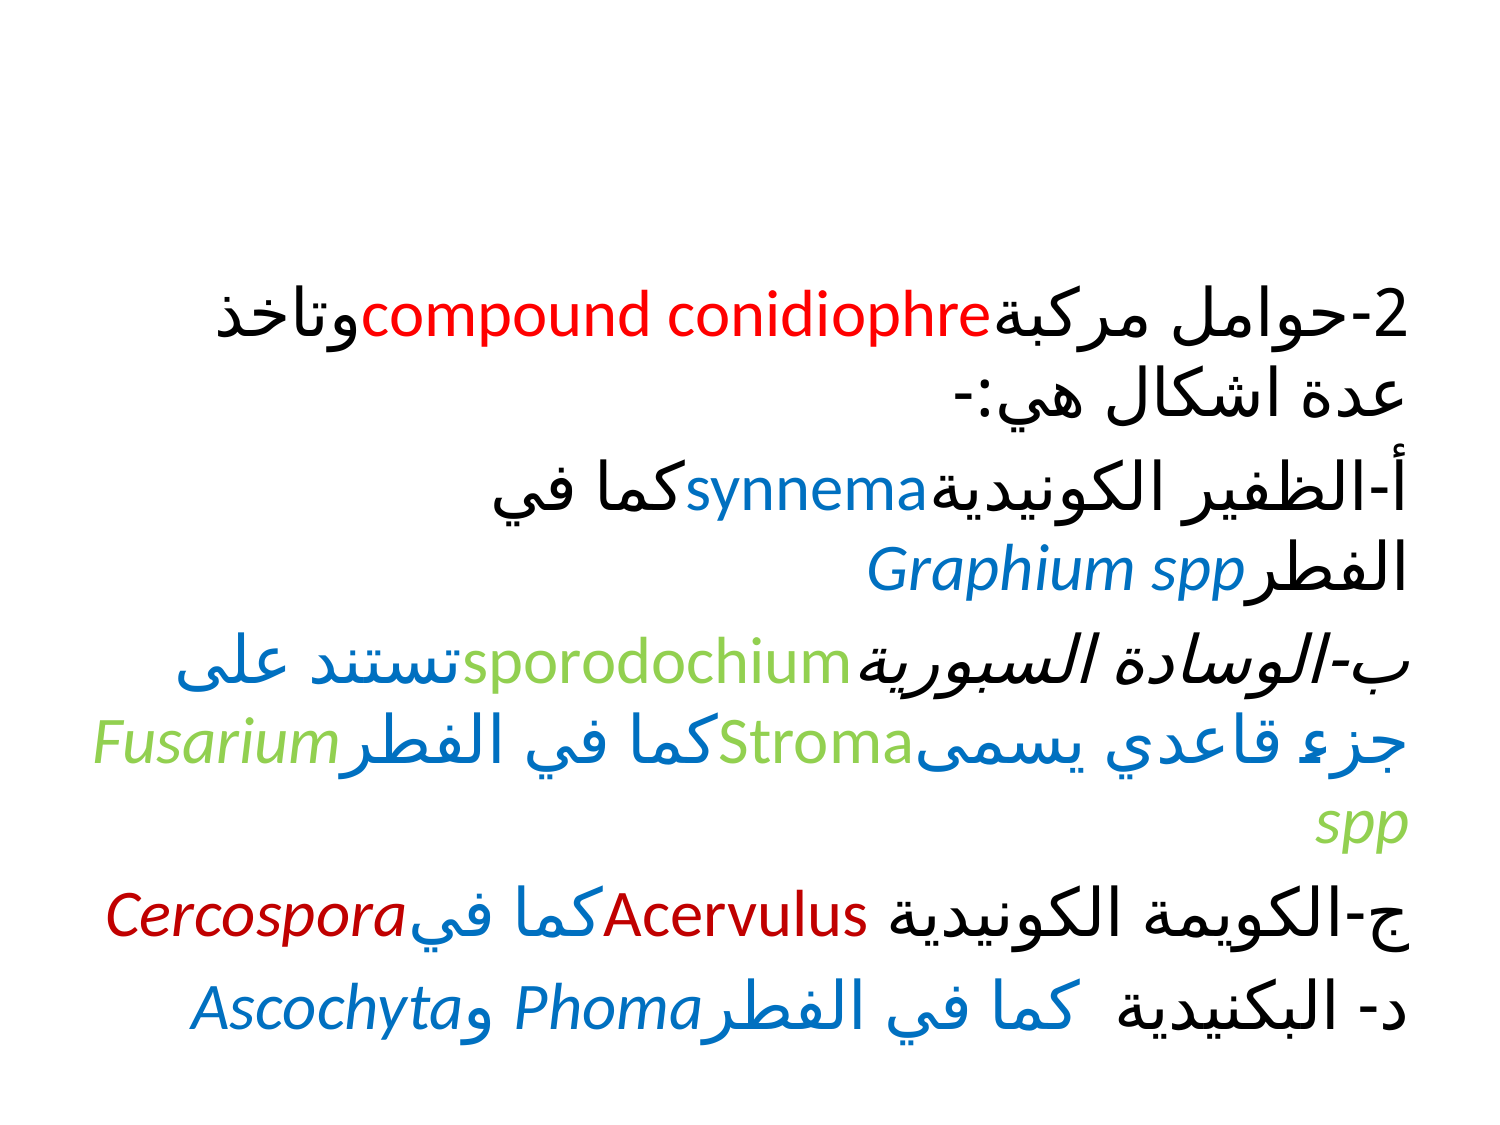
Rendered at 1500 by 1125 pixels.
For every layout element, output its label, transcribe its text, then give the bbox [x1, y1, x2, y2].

list 2-حوامل مركبةcompound conidiophreوتاخذ عدة اشكال هي:- أ-الظفير الكونيديةsynnemaكما في الفطرGraphium spp ب-الوسادة السبوريةsporodochiumتستند على جزء قاعدي يسمىStromaكما في الفطرFusarium spp ج-الكويمة الكونيدية Acervulusكما فيCercospora د- البكنيدية كما في الفطرPhoma وAscochyta [75, 262, 1425, 1005]
